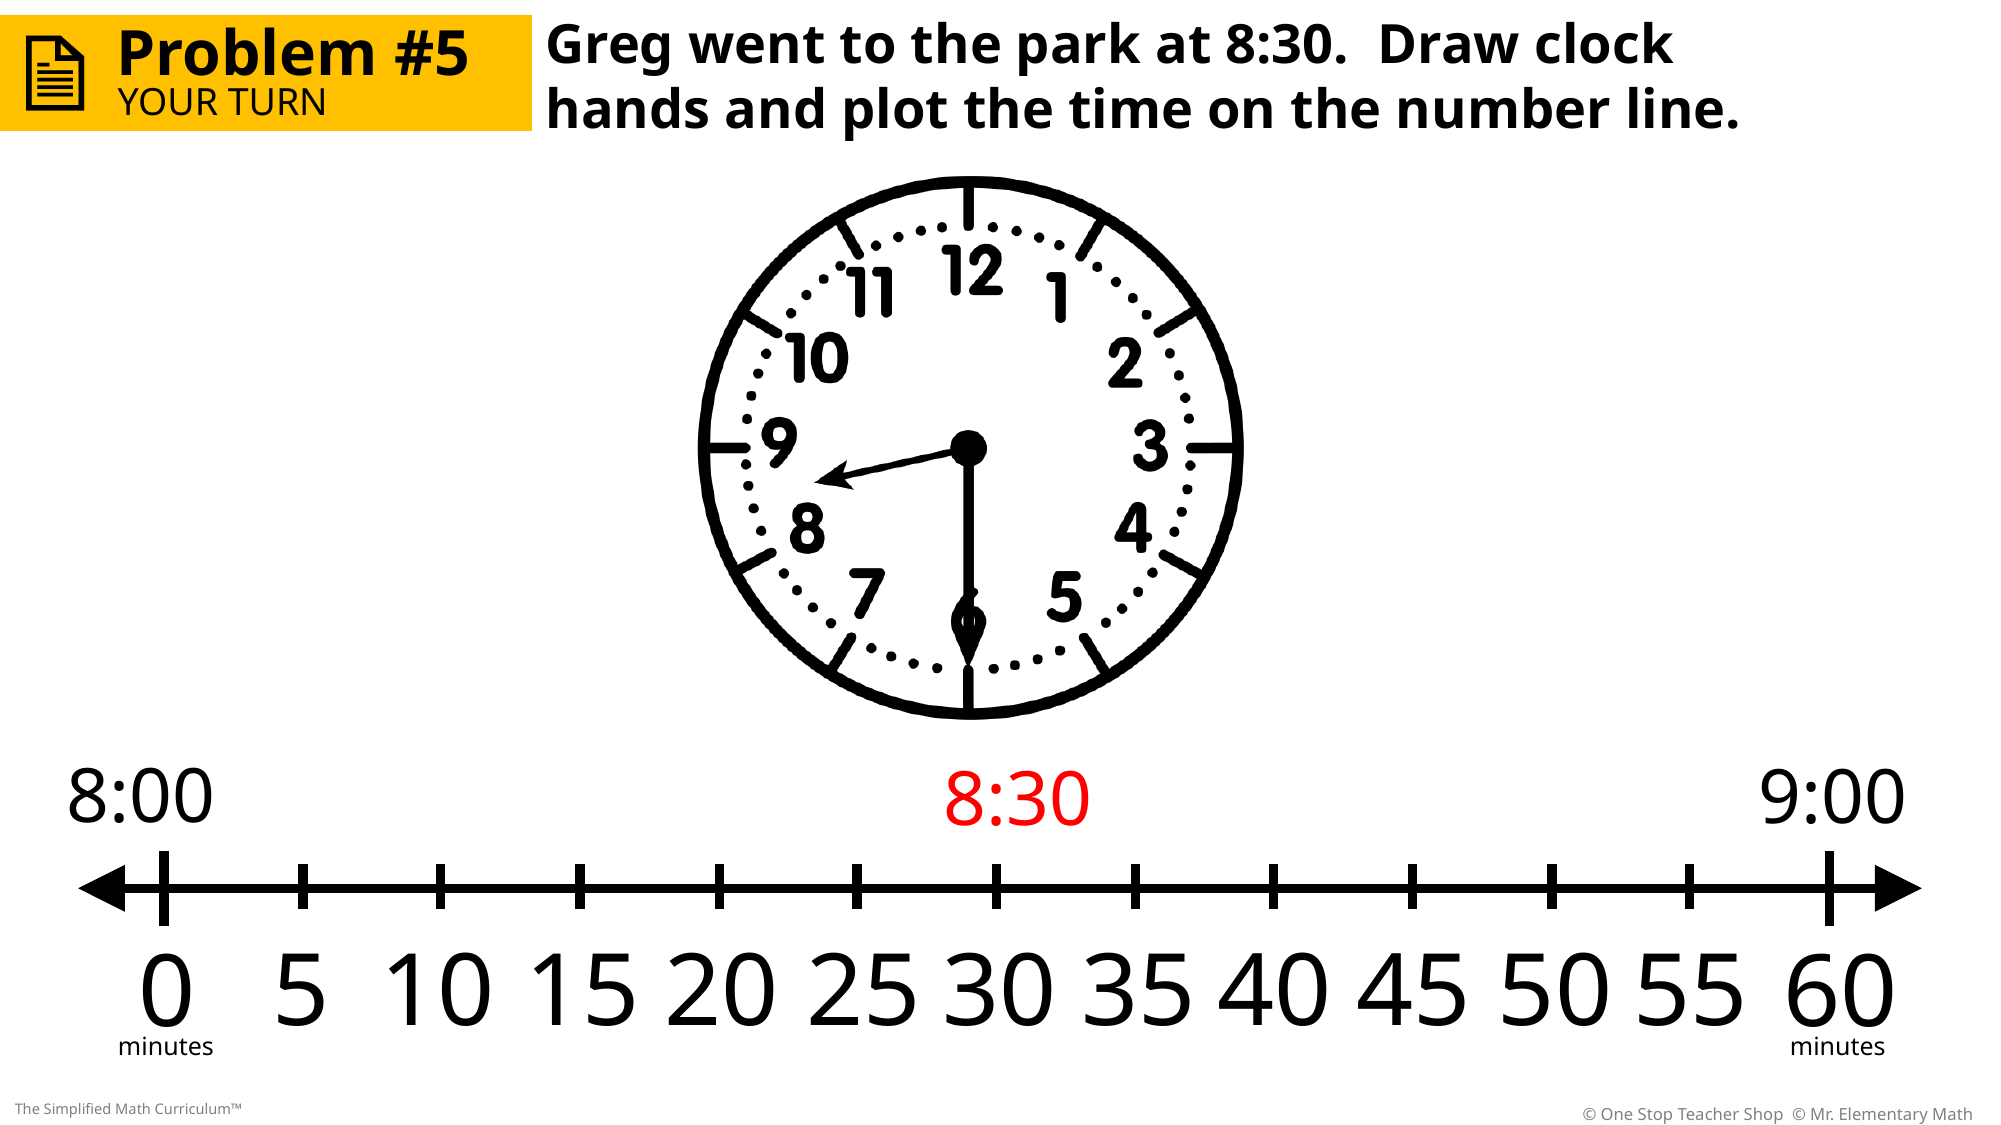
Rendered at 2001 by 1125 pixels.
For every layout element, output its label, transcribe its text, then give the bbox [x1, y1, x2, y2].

text_box 10 [355, 926, 500, 1053]
text_box Greg went to the park at 8:30. Draw clock hands and plot the time on the number line. [530, 1, 1846, 147]
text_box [78, 850, 1922, 926]
text_box 9:00 [1712, 740, 1953, 846]
text_box 40 [1192, 926, 1331, 1054]
text_box 30 [917, 926, 1056, 1053]
text_box 45 [1331, 926, 1496, 1054]
text_box 55 [1608, 926, 1738, 1053]
text_box 20 [639, 926, 781, 1053]
text_box 35 [1056, 926, 1192, 1054]
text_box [0, 5, 598, 132]
text_box 5 [288, 926, 355, 1053]
text_box 25 [781, 926, 917, 1053]
text_box 8:00 [21, 740, 261, 846]
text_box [1738, 919, 1944, 1069]
text_box 15 [500, 926, 639, 1053]
text_box 50 [1473, 926, 1608, 1053]
picture [692, 171, 1247, 723]
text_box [47, 919, 288, 1069]
text_box 8:30 [897, 742, 1138, 848]
